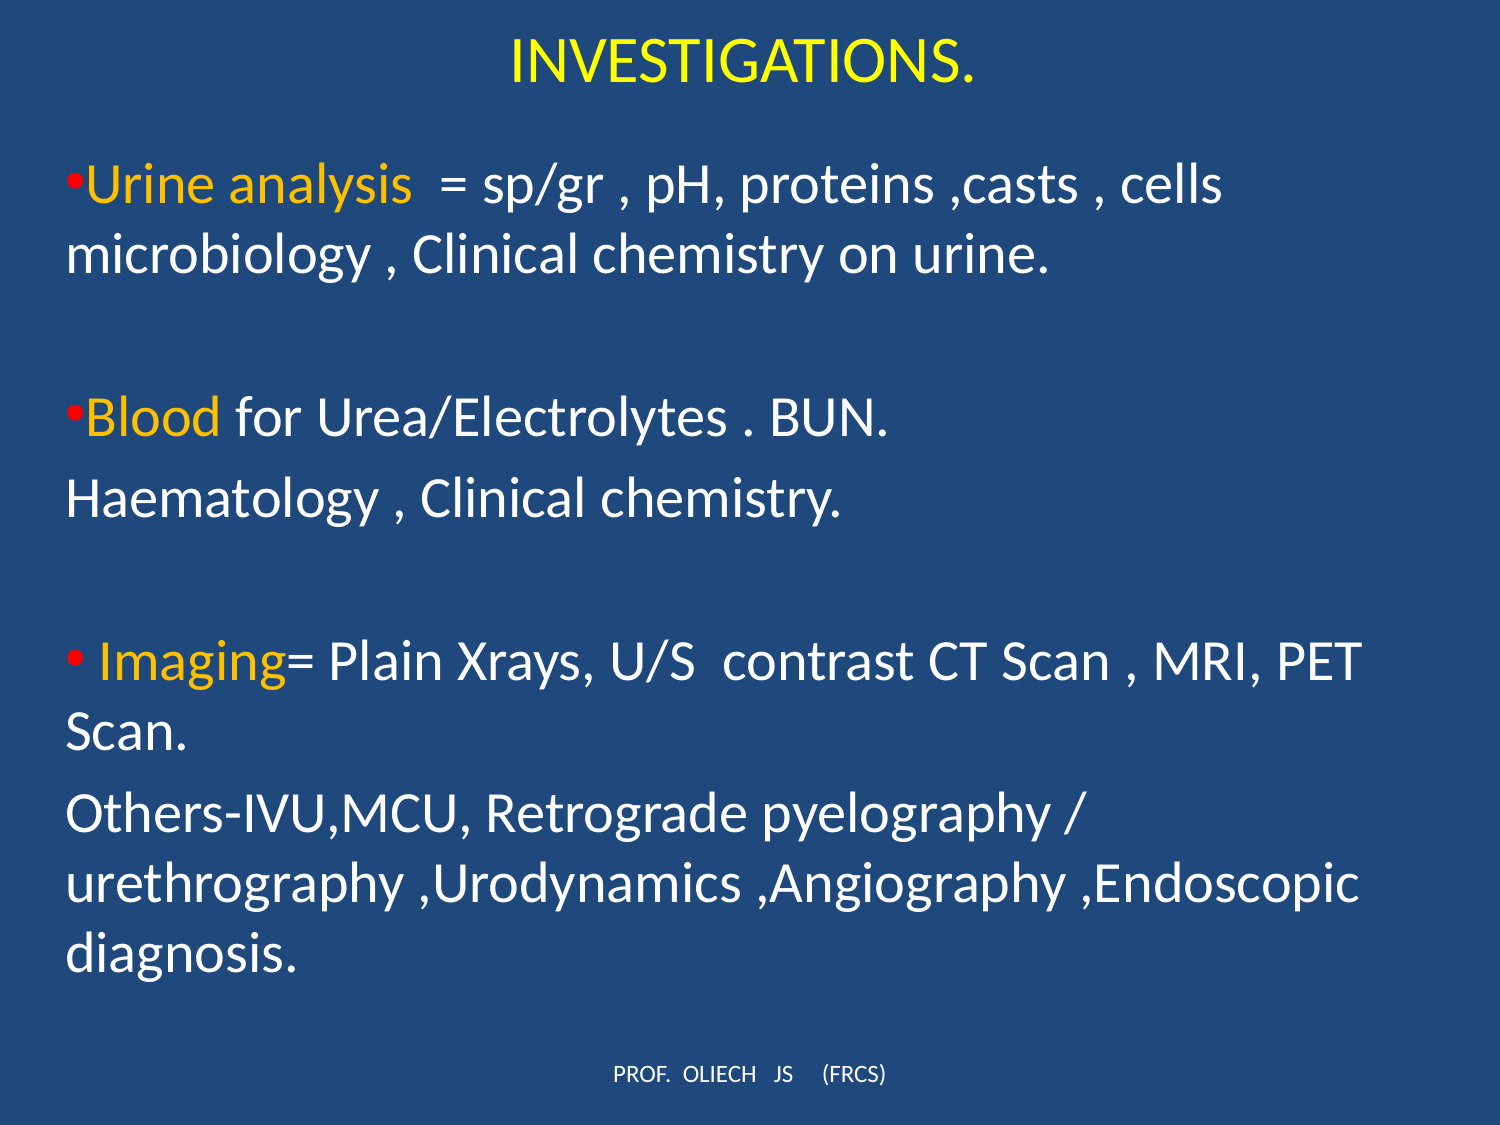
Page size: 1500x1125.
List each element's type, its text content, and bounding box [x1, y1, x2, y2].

subtitle Urine analysis = sp/gr , pH, proteins ,casts , cells microbiology , Clinical chemistry on urine. Blood for Urea/Electrolytes . BUN. Haematology , Clinical chemistry. Imaging= Plain Xrays, U/S contrast CT Scan , MRI, PET Scan. Others-IVU,MCU, Retrograde pyelography / urethrography ,Urodynamics ,Angiography ,Endoscopic diagnosis. [50, 137, 1438, 1038]
title INVESTIGATIONS. [37, 0, 1450, 113]
footer PROF. OLIECH JS (FRCS) [512, 1042, 988, 1103]
